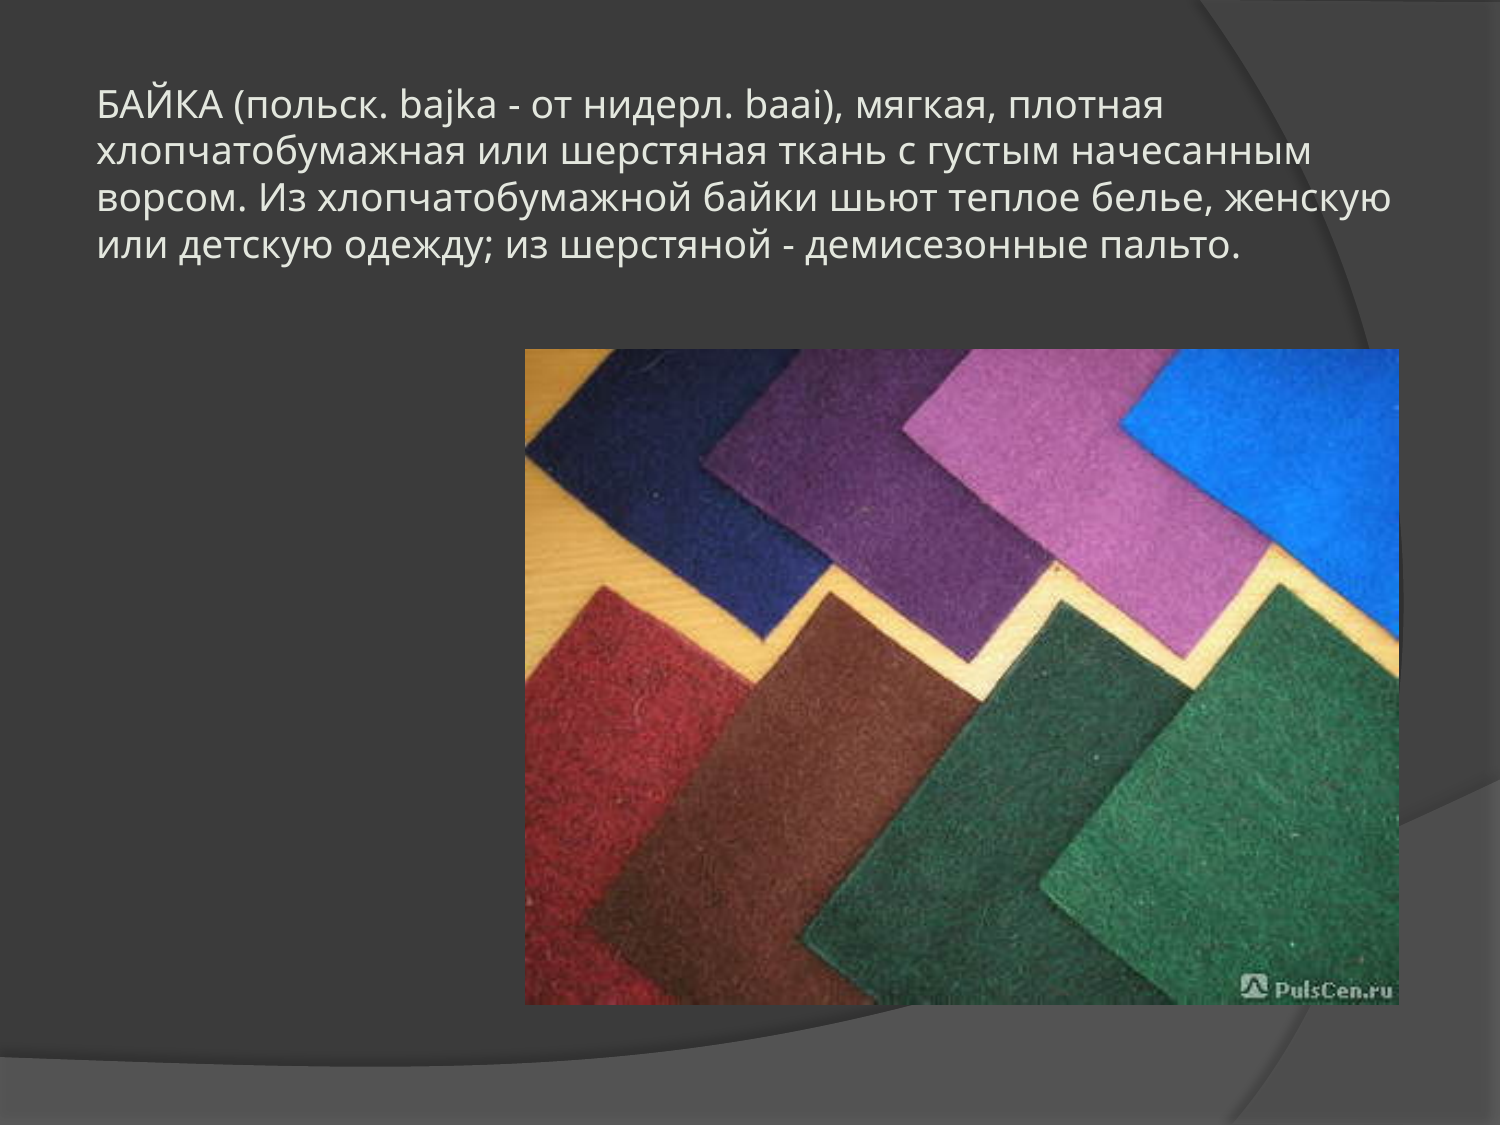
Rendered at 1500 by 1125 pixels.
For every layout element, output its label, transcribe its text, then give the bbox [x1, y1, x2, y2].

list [525, 349, 1400, 1006]
title БАЙКА (польск. bajka - от нидерл. baai), мягкая, плотная хлопчатобумажная или шерстяная ткань с густым начесанным ворсом. Из хлопчатобумажной байки шьют теплое белье, женскую или детскую одежду; из шерстяной - демисезонные пальто. [88, 19, 1412, 327]
